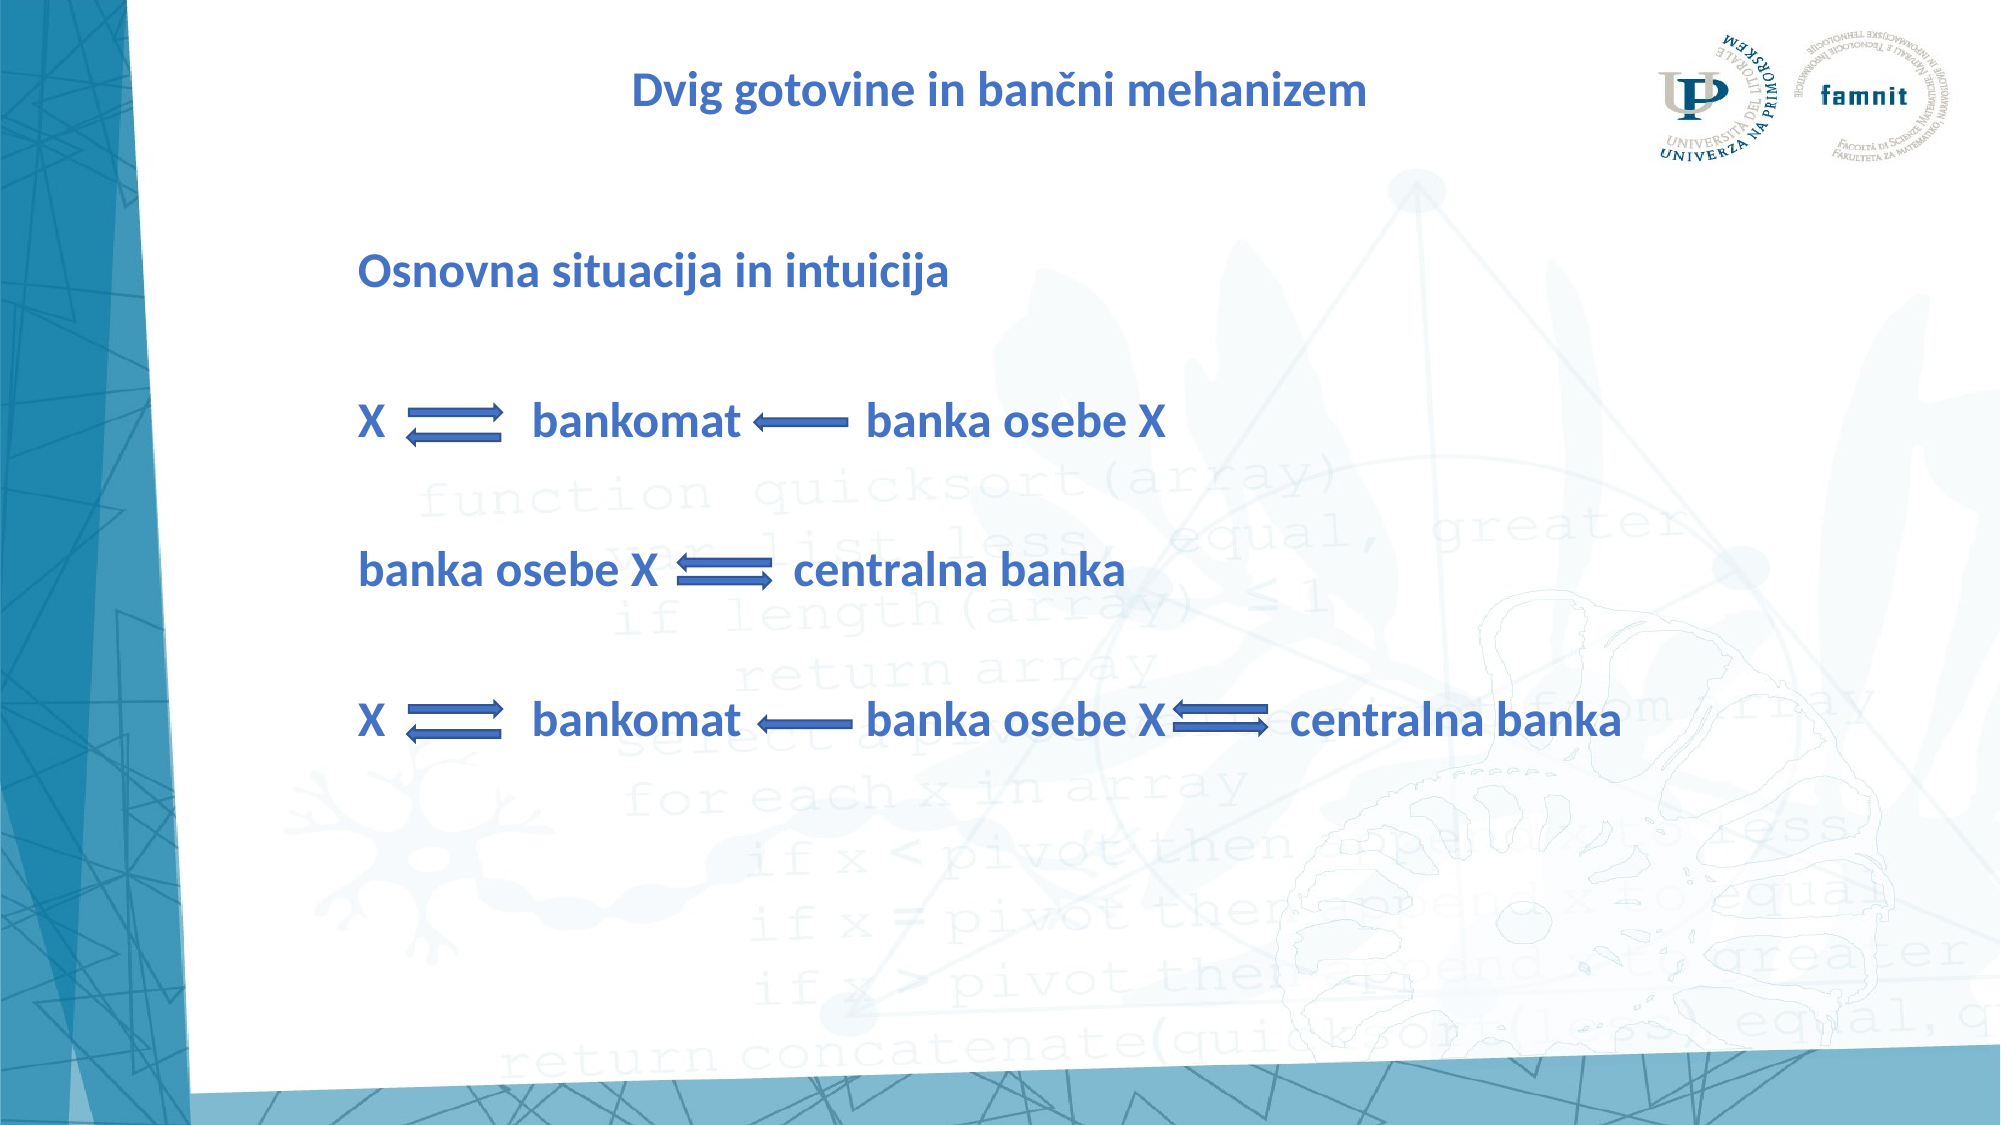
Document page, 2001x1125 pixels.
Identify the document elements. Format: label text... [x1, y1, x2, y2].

text_box [676, 552, 773, 573]
text_box [756, 714, 853, 735]
picture [0, 0, 2001, 1125]
text_box [405, 427, 502, 448]
text_box [405, 723, 502, 745]
text_box [676, 570, 773, 591]
text_box [407, 698, 504, 720]
text_box [1172, 716, 1269, 738]
text_box [1172, 698, 1269, 720]
text_box [407, 402, 504, 423]
text_box [752, 412, 849, 433]
text_box Osnovna situacija in intuicija X bankomat banka osebe X banka osebe X centralna banka X bankomat banka osebe X centralna banka [342, 236, 1843, 840]
subtitle Dvig gotovine in bančni mehanizem [249, 56, 1750, 137]
